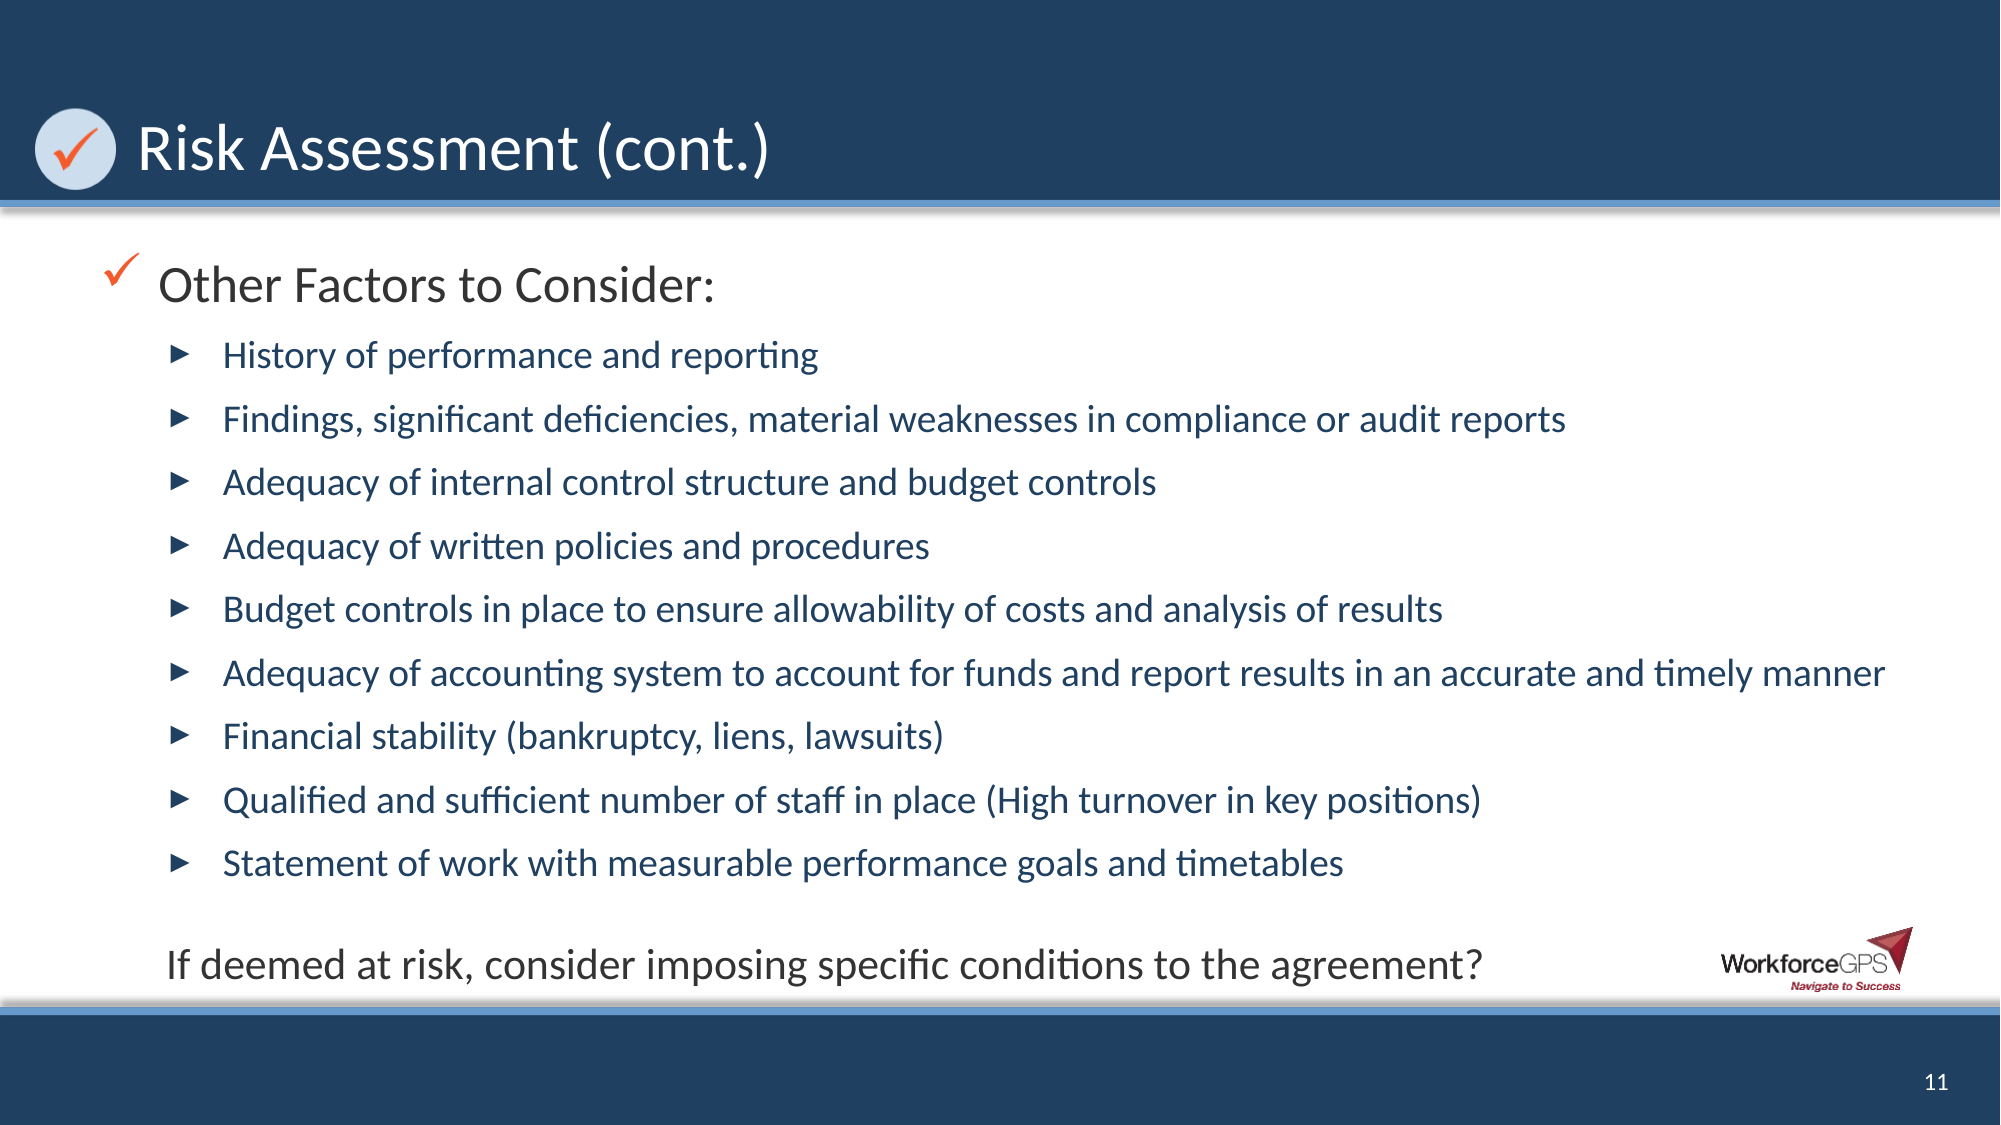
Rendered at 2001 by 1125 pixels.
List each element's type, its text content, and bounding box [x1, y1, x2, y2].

title Risk Assessment (cont.) [122, 11, 1987, 193]
picture [0, 0, 2000, 222]
slide_number 11 [1514, 1050, 1965, 1111]
picture [0, 992, 2000, 1125]
text_box If deemed at risk, consider imposing specific conditions to the agreement? [84, 920, 1915, 996]
list Other Factors to Consider: History of performance and reporting Findings, significant deficiencies, material weaknesses in compliance or audit reports Adequacy of internal control structure and budget controls Adequacy of written policies and procedures Budget controls in place to ensure allowability of costs and analysis of results Adequacy of accounting system to account for funds and report results in an accurate and timely manner Financial stability (bankruptcy, liens, lawsuits) Qualified and sufficient number of staff in place (High turnover in key positions) Statement of work with measurable performance goals and timetables [84, 233, 1915, 915]
